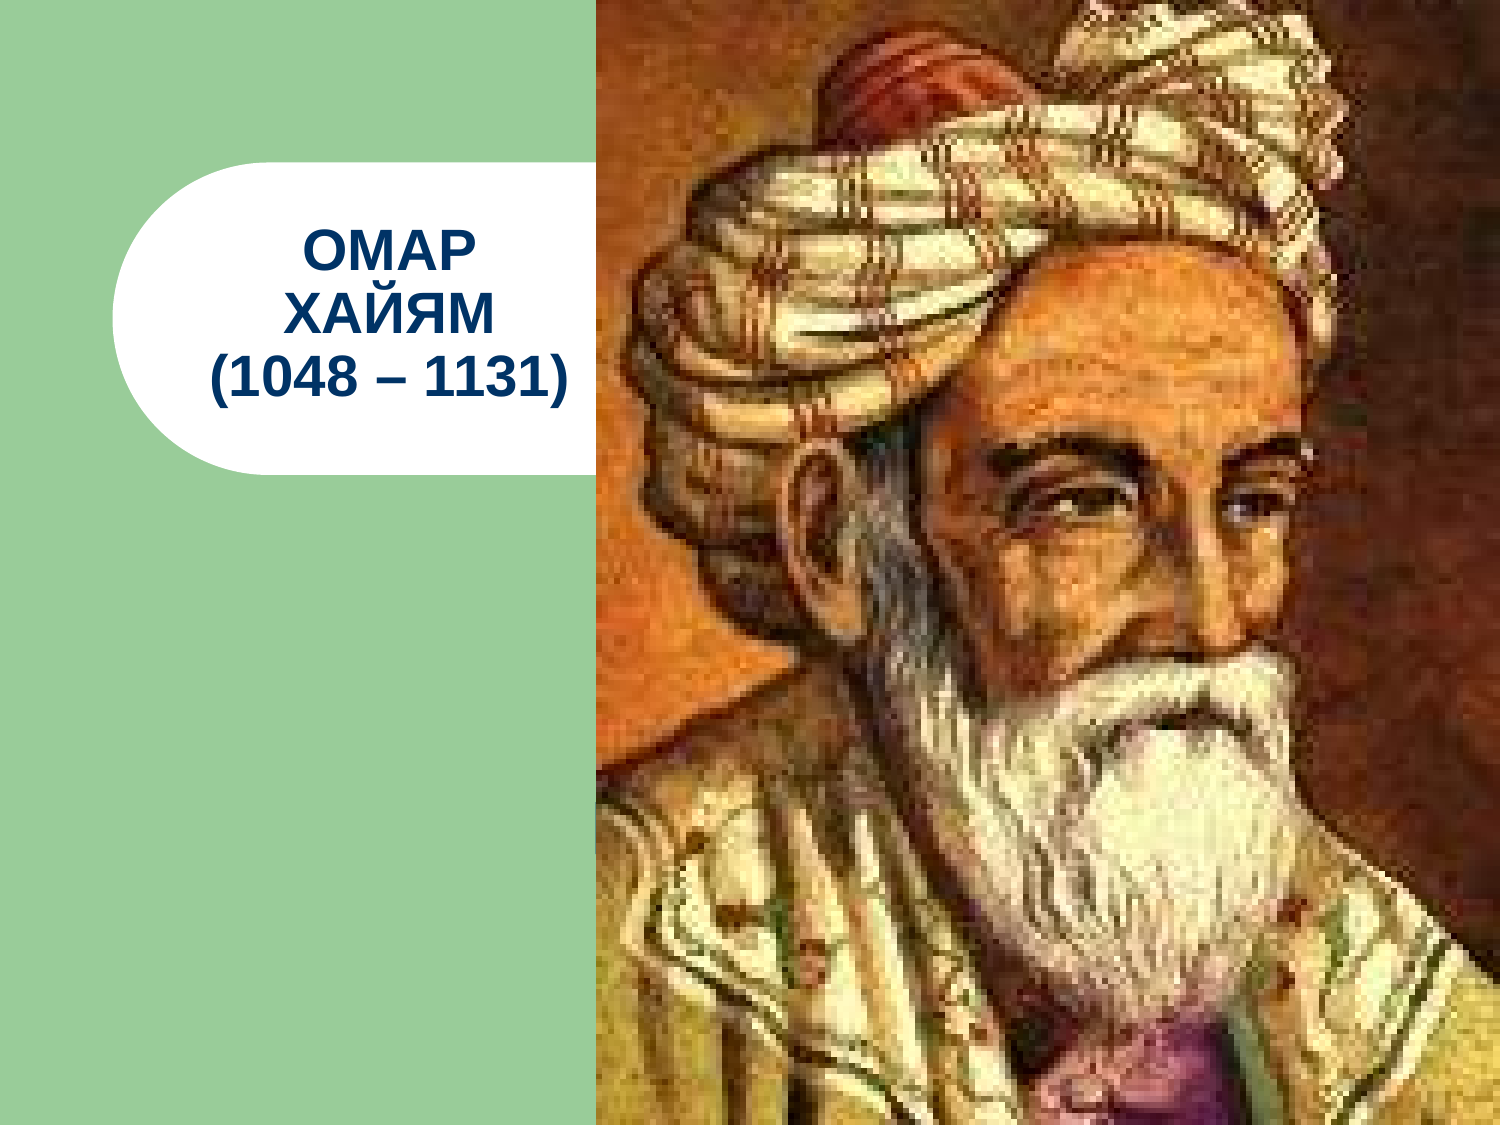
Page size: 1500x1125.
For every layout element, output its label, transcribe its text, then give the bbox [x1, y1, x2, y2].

picture [596, 0, 1500, 1125]
title ОМАР ХАЙЯМ (1048 – 1131) [123, 196, 590, 434]
